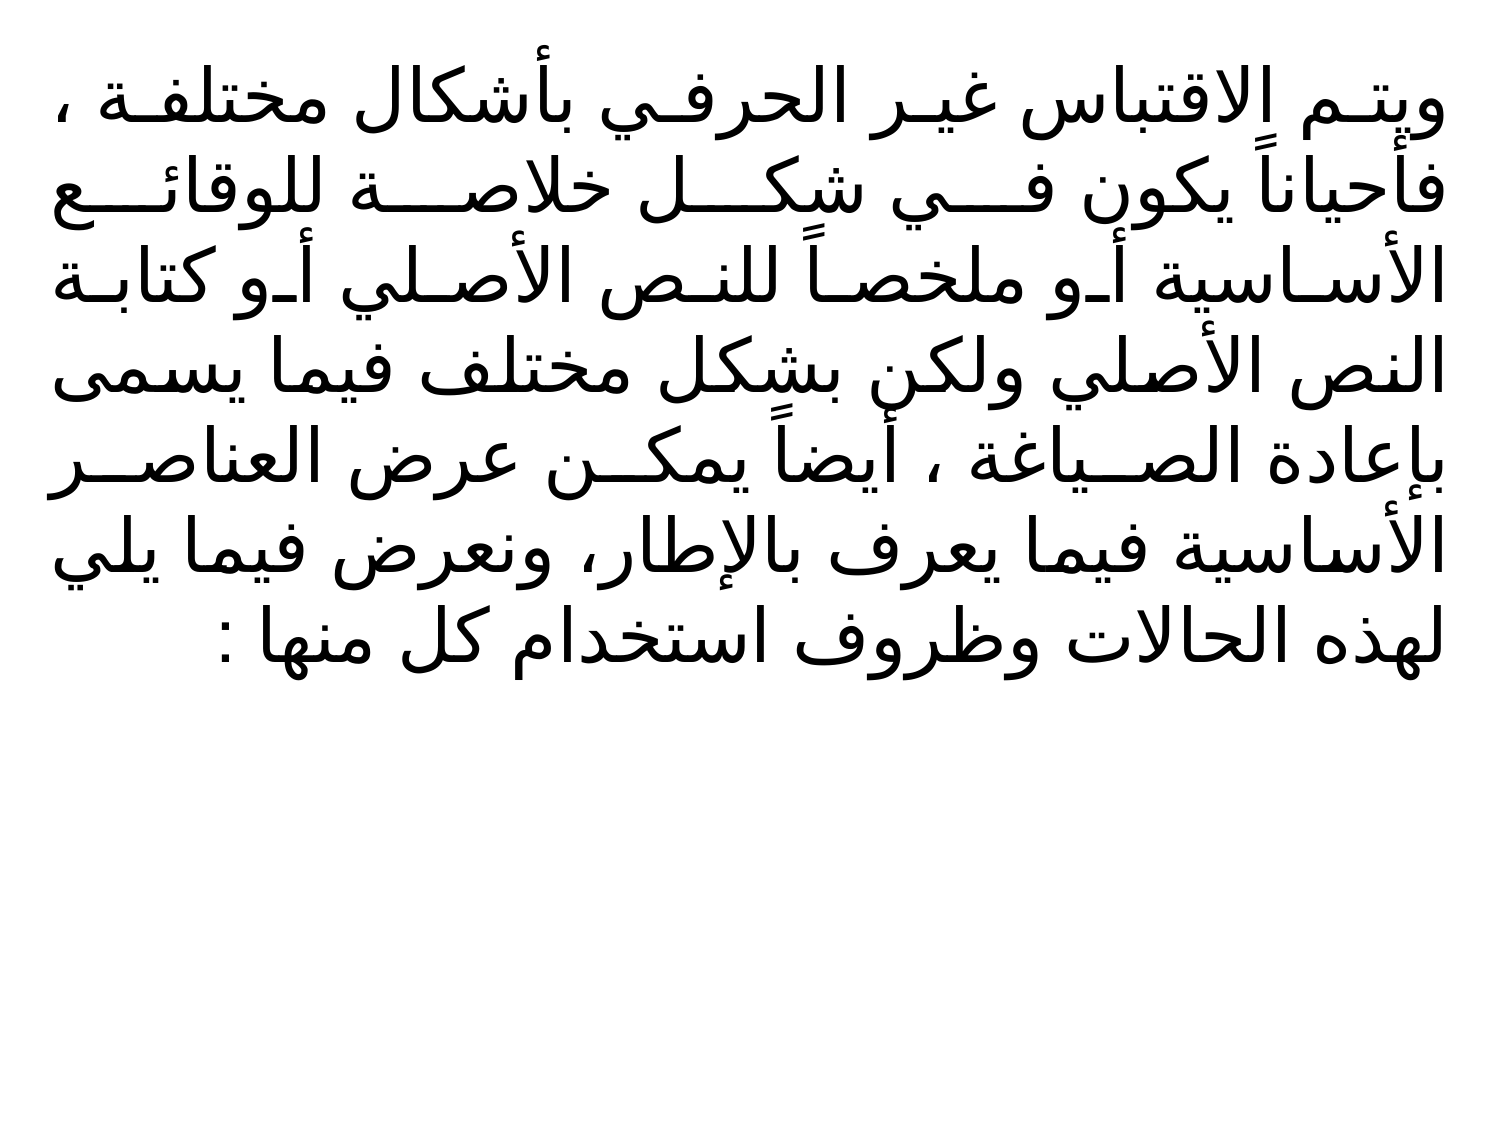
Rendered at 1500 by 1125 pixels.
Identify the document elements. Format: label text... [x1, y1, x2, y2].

text_box ويتم الاقتباس غير الحرفي بأشكال مختلفة ، فأحياناً يكون في شكل خلاصة للوقائع الأساسية أو ملخصاً للنص الأصلي أو كتابة النص الأصلي ولكن بشكل مختلف فيما يسمى بإعادة الصياغة ، أيضاً يمكن عرض العناصر الأساسية فيما يعرف بالإطار، ونعرض فيما يلي لهذه الحالات وظروف استخدام كل منها : [35, 39, 1465, 685]
